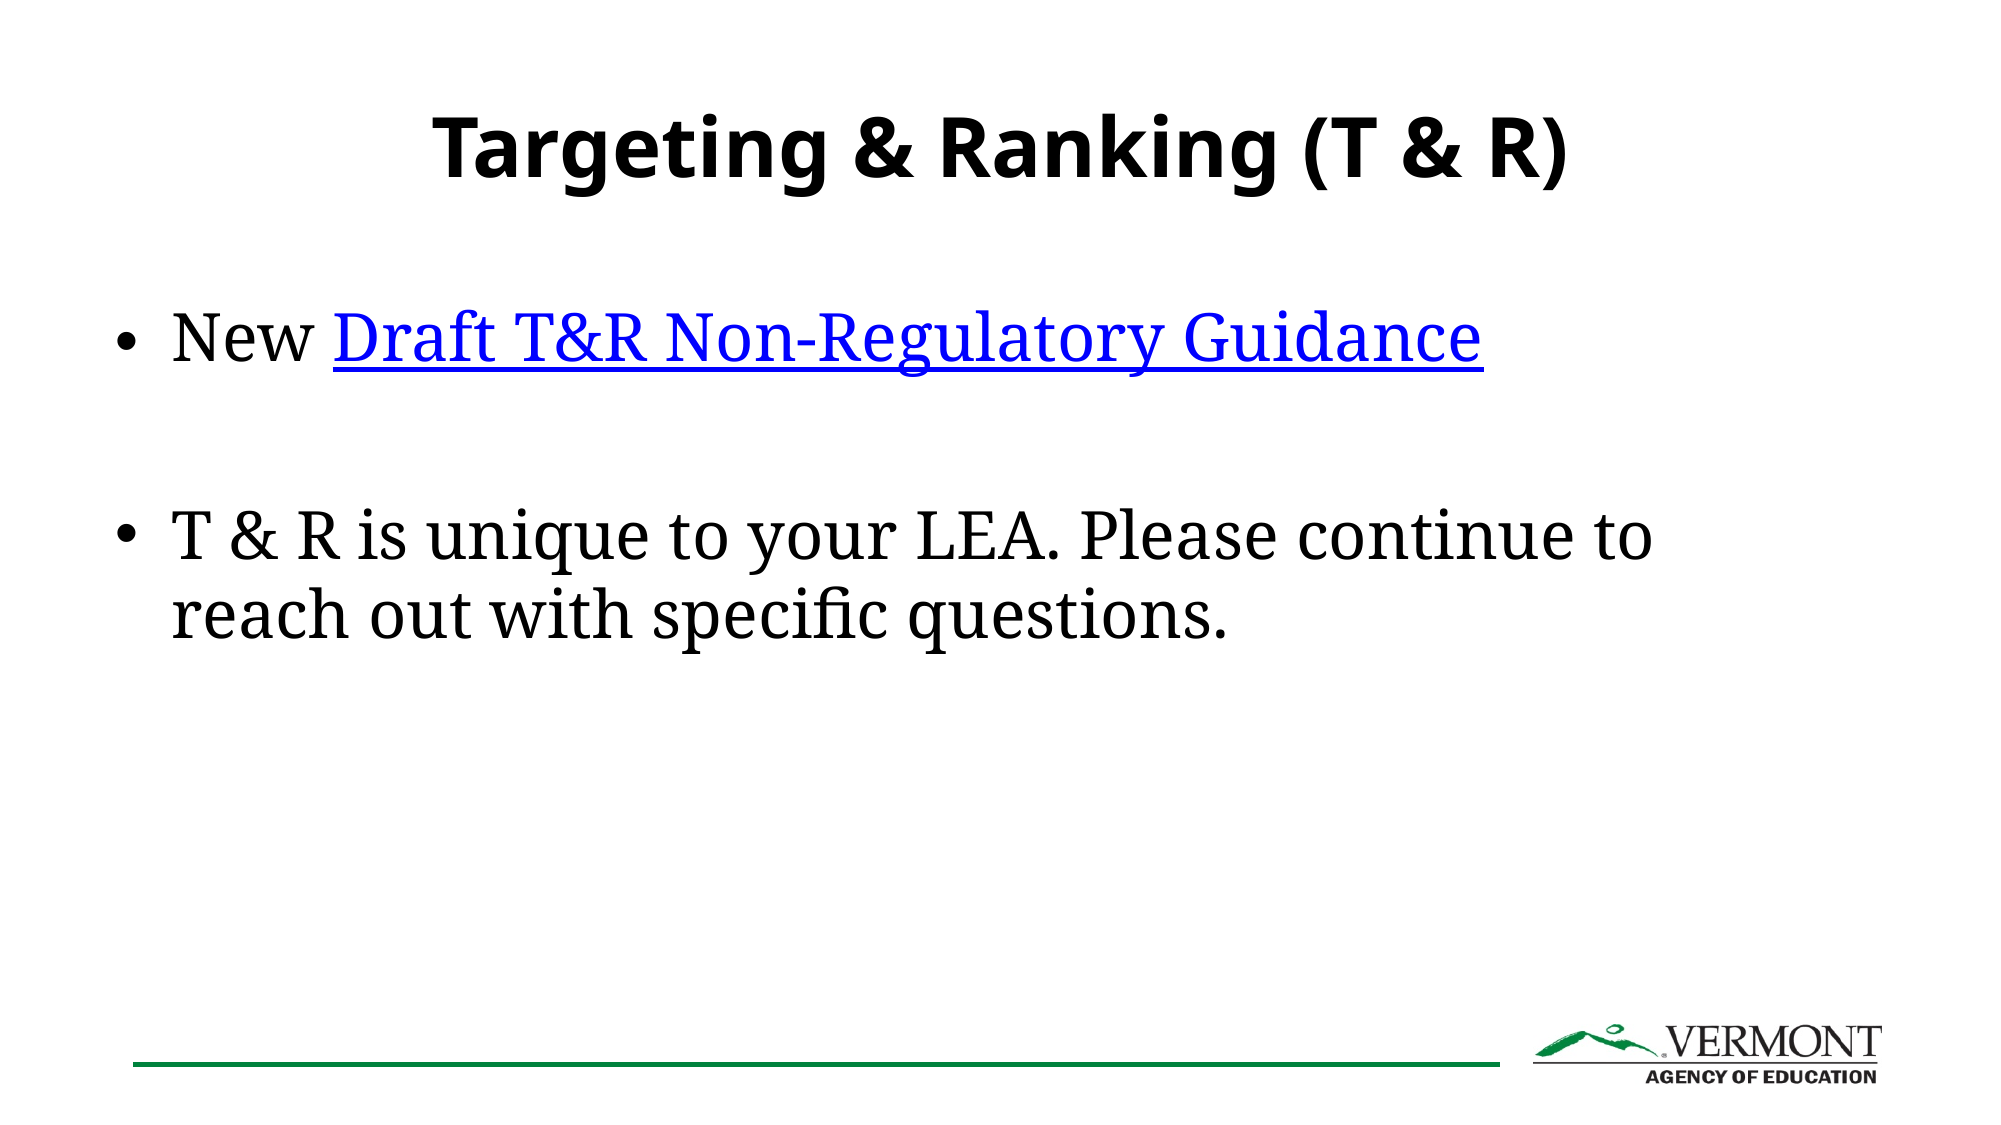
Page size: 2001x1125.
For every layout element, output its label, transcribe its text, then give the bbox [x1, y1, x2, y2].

picture [1533, 1024, 1882, 1101]
title Targeting & Ranking (T & R) [99, 50, 1900, 238]
list New Draft T&R Non-Regulatory Guidance T & R is unique to your LEA. Please continue to reach out with specific questions. [99, 287, 1838, 1050]
